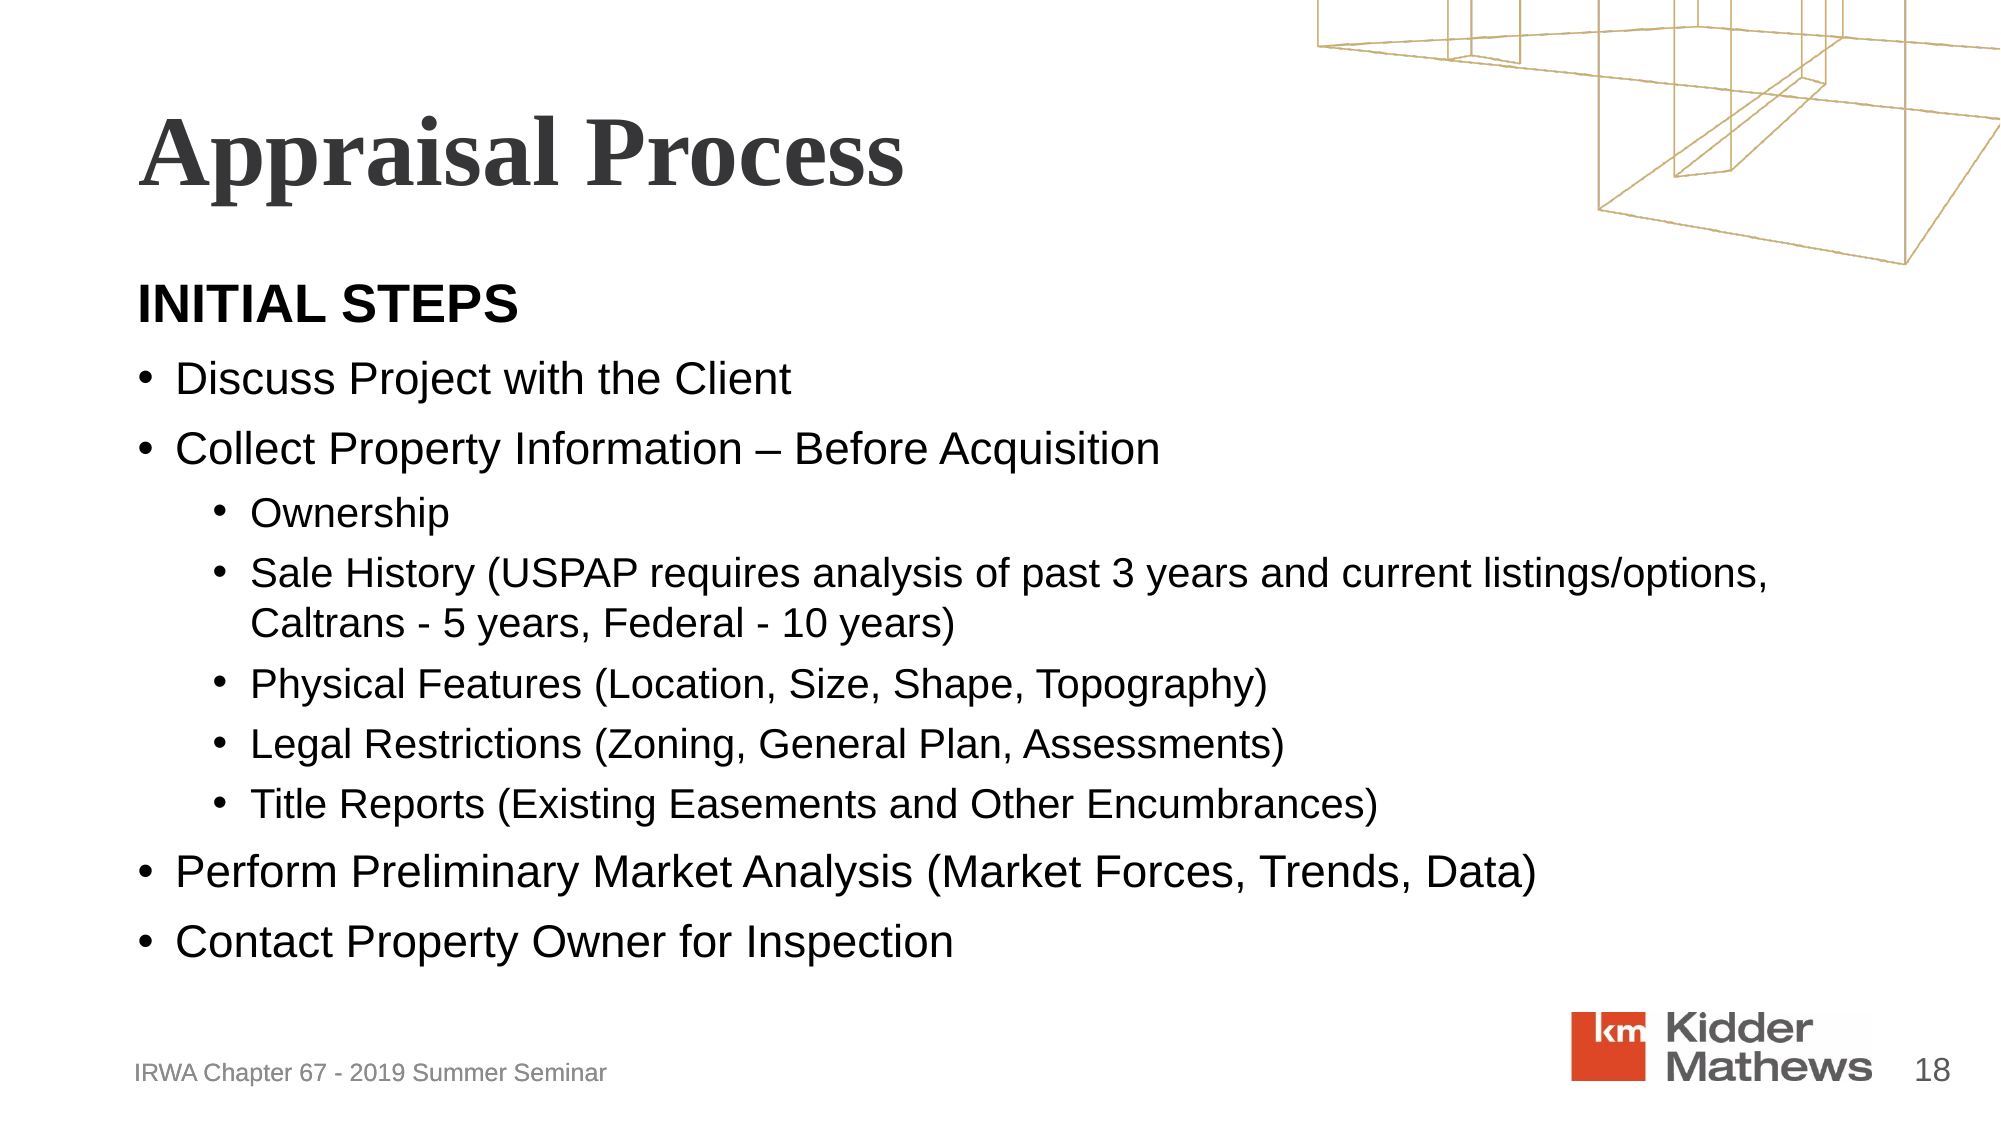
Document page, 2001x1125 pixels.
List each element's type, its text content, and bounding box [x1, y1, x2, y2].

list INITIAL STEPS Discuss Project with the Client Collect Property Information – Before Acquisition Ownership Sale History (USPAP requires analysis of past 3 years and current listings/options, Caltrans - 5 years, Federal - 10 years) Physical Features (Location, Size, Shape, Topography) Legal Restrictions (Zoning, General Plan, Assessments) Title Reports (Existing Easements and Other Encumbrances) Perform Preliminary Market Analysis (Market Forces, Trends, Data) Contact Property Owner for Inspection [122, 268, 1848, 983]
text_box Appraisal Process [123, 43, 1849, 262]
slide_number 18 [1515, 1041, 1966, 1102]
picture [1571, 1012, 1872, 1041]
picture [1307, 0, 2001, 275]
